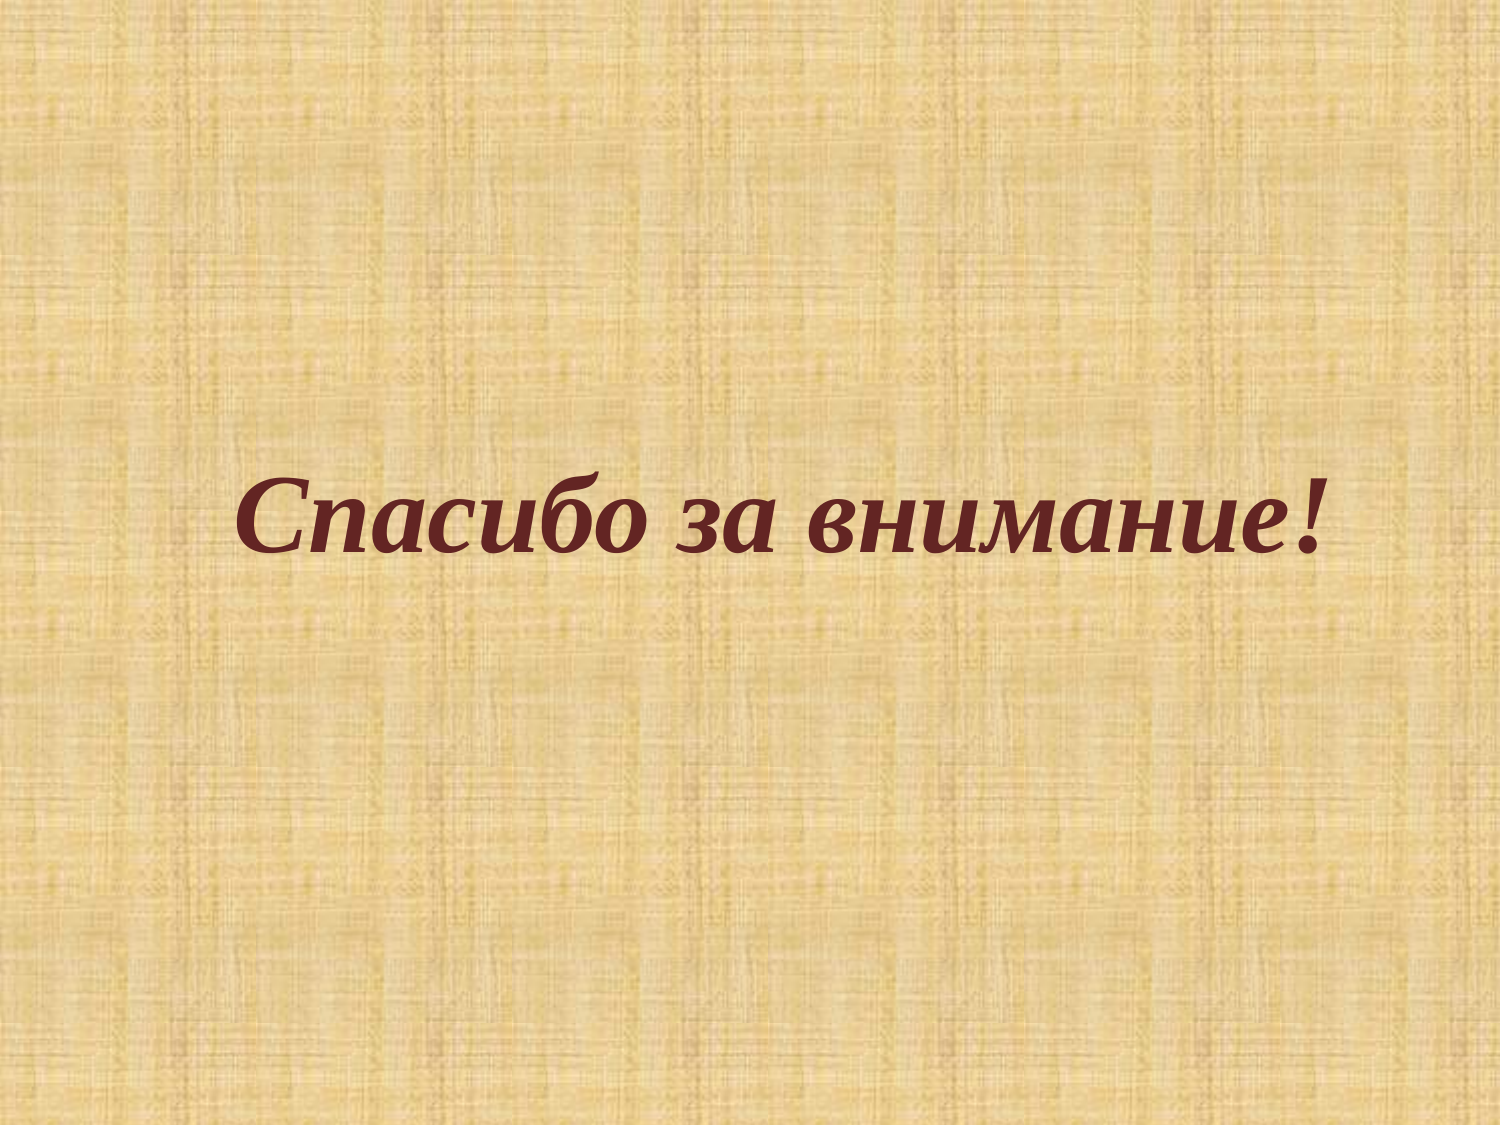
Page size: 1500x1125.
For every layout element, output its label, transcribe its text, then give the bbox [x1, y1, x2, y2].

list Спасибо за внимание! [218, 432, 1425, 1005]
picture [0, 0, 1500, 1125]
